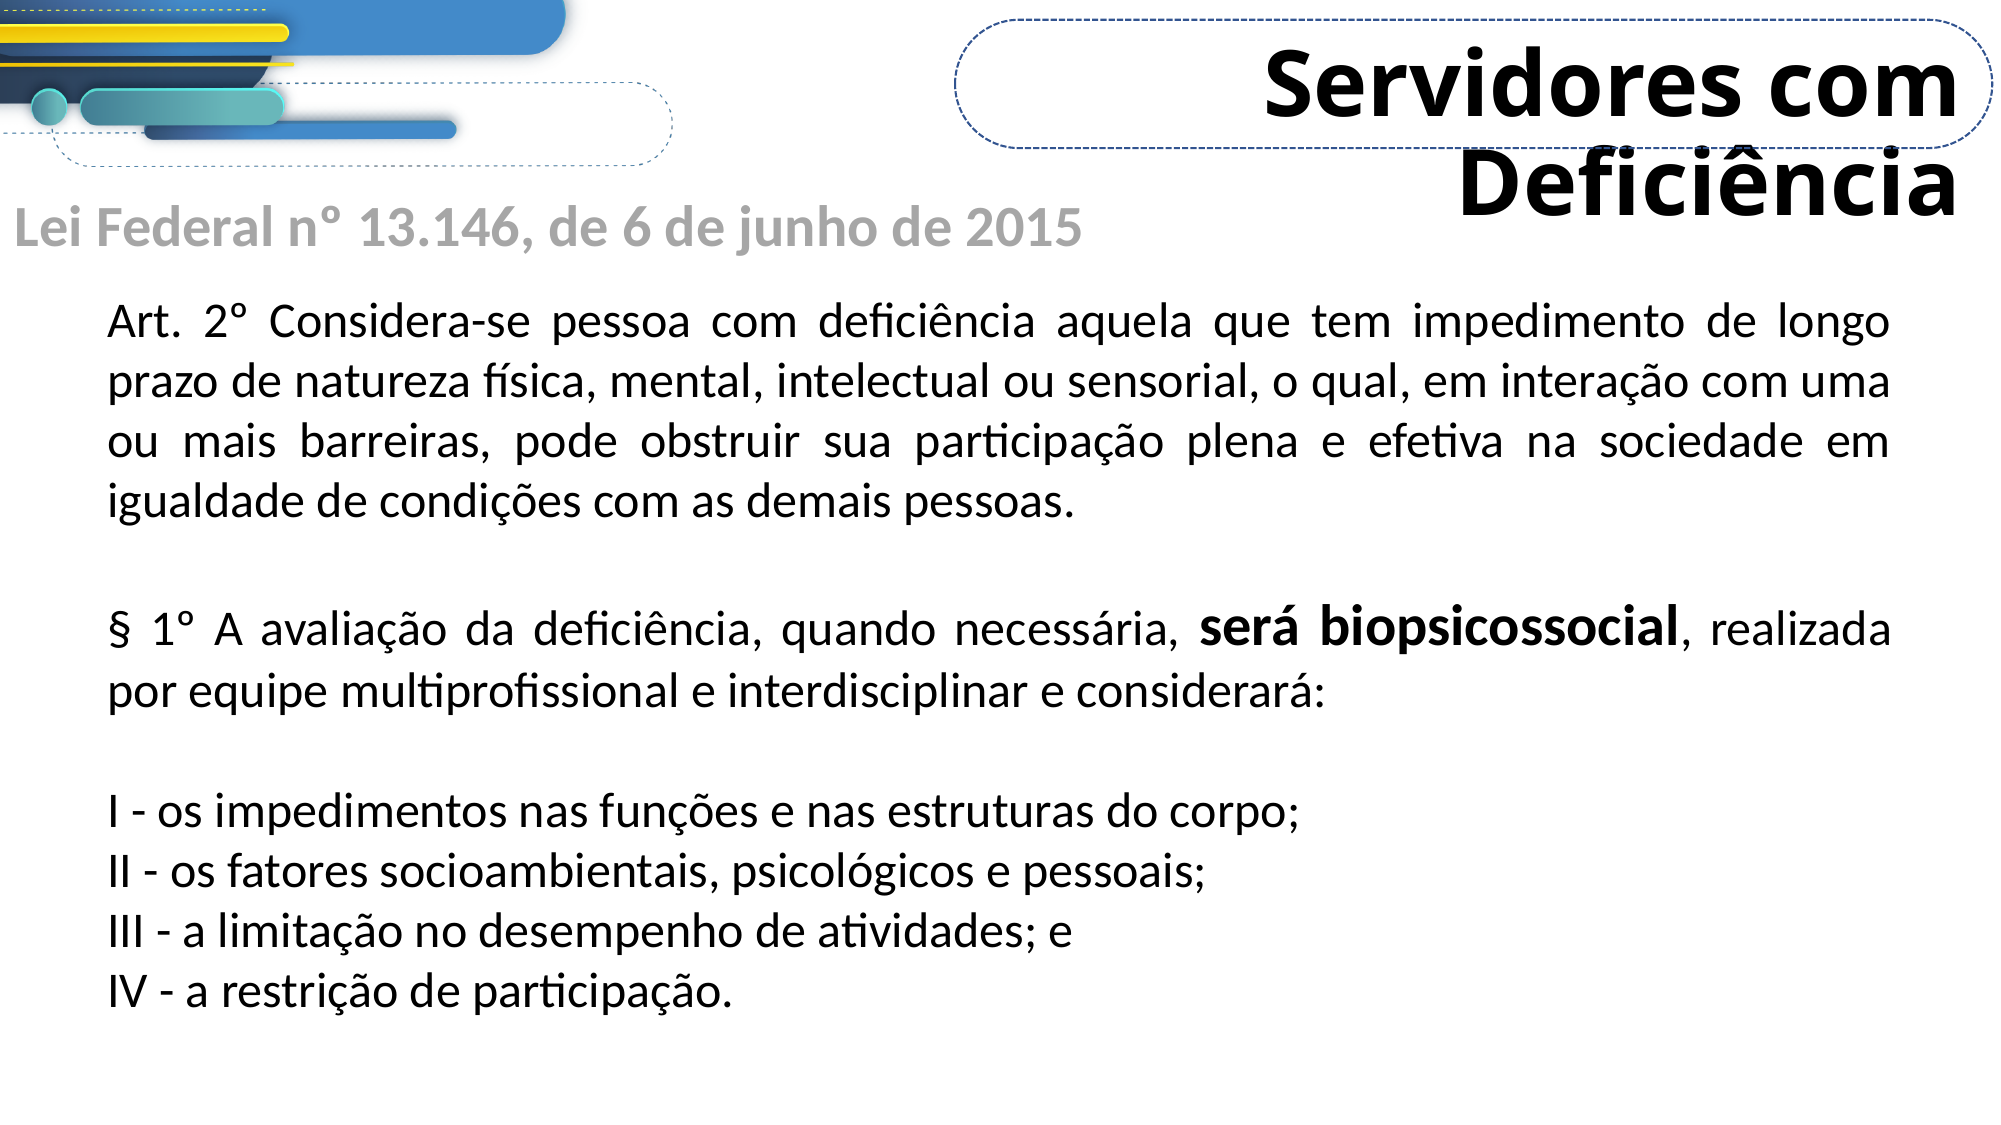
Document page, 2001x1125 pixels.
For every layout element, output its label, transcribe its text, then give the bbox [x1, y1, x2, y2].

text_box Art. 2º Considera-se pessoa com deficiência aquela que tem impedimento de longo prazo de natureza física, mental, intelectual ou sensorial, o qual, em interação com uma ou mais barreiras, pode obstruir sua participação plena e efetiva na sociedade em igualdade de condições com as demais pessoas. § 1º A avaliação da deficiência, quando necessária, será biopsicossocial, realizada por equipe multiprofissional e interdisciplinar e considerará: I - os impedimentos nas funções e nas estruturas do corpo; II - os fatores socioambientais, psicológicos e pessoais; III - a limitação no desempenho de atividades; e IV - a restrição de participação. [92, 279, 1907, 1025]
text_box Lei Federal nº 13.146, de 6 de junho de 2015 [0, 180, 1166, 266]
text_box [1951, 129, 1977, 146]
text_box [954, 18, 1994, 150]
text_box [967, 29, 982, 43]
text_box Servidores com Deficiência [967, 125, 996, 146]
picture [0, 0, 673, 167]
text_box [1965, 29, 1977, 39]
